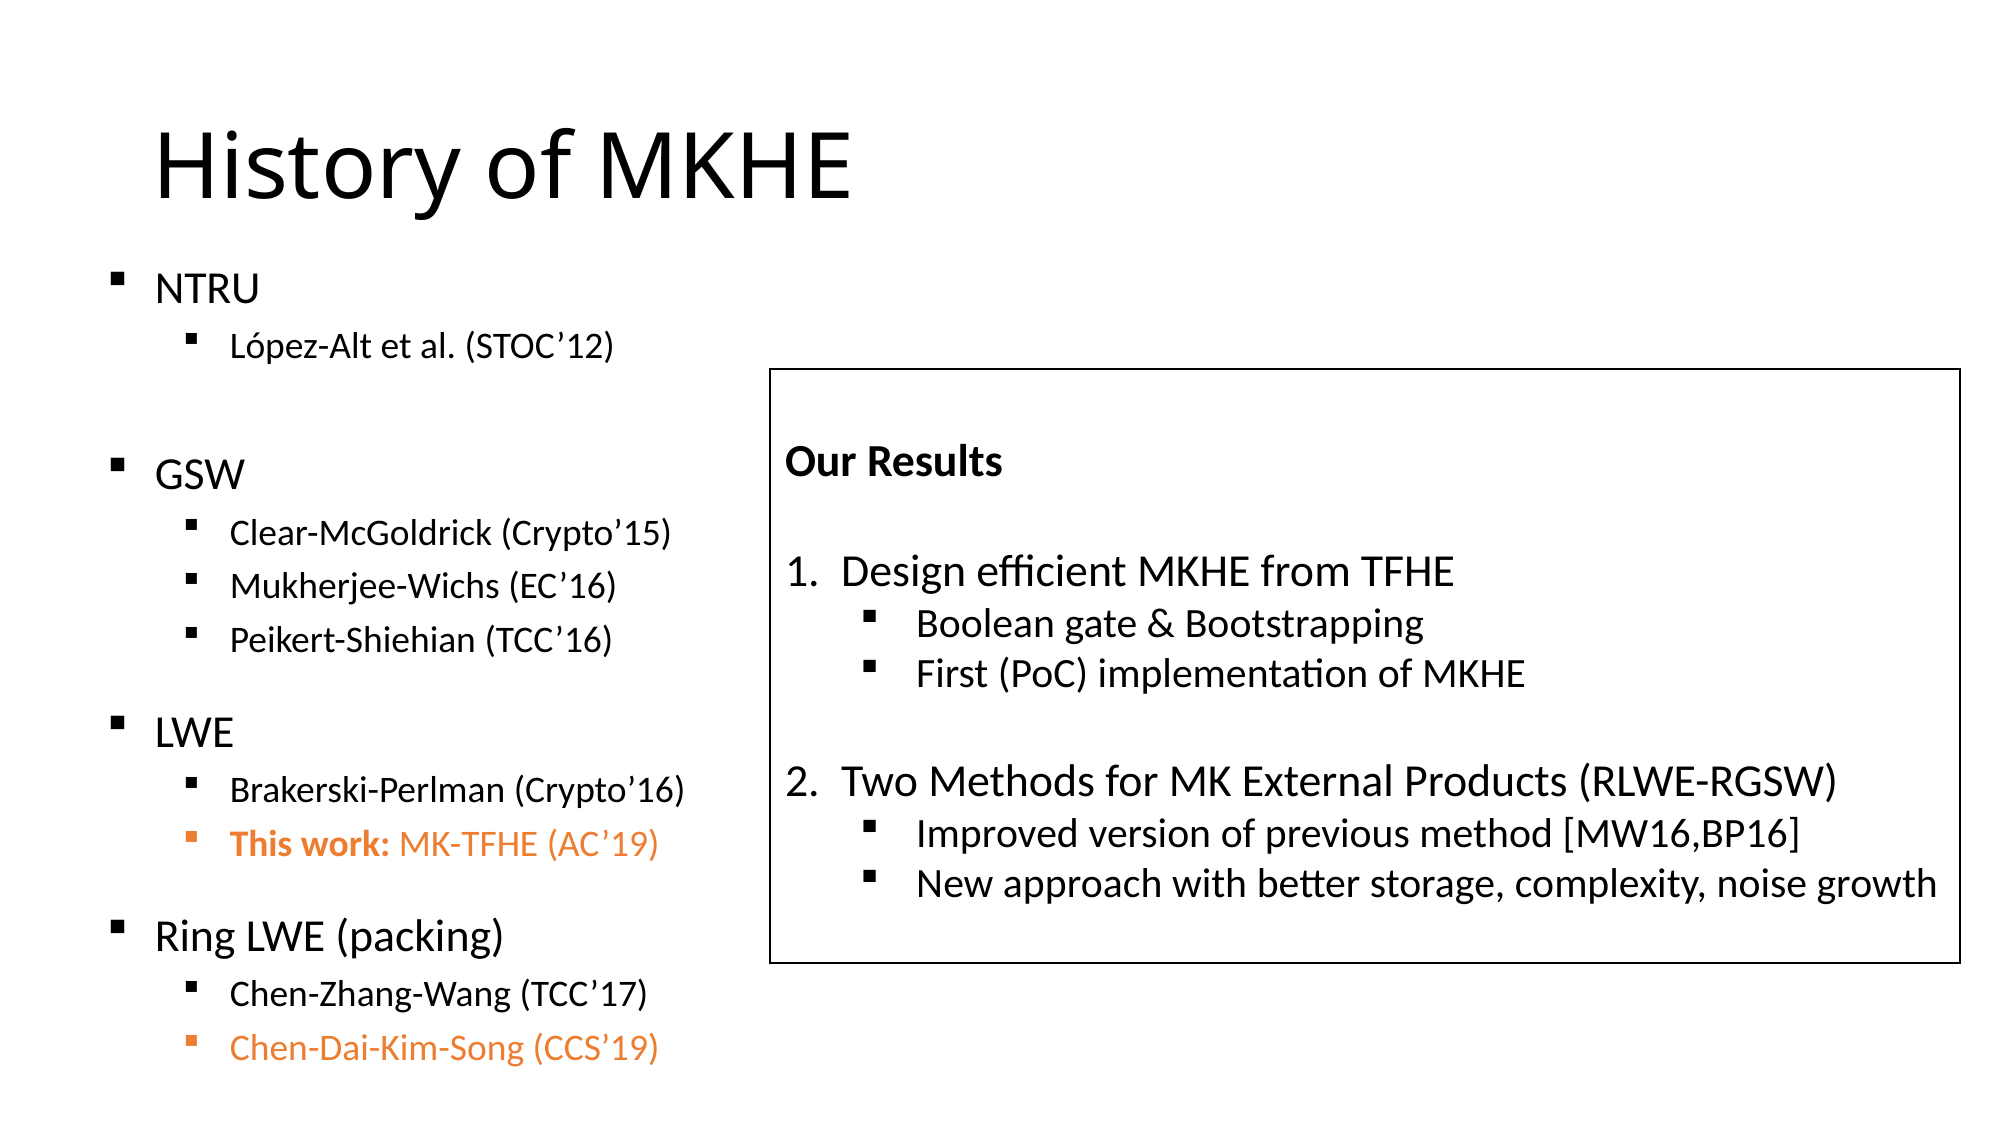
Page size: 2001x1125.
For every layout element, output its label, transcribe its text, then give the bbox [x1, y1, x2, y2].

text_box NTRU López-Alt et al. (STOC’12) GSW Clear-McGoldrick (Crypto’15) Mukherjee-Wichs (EC’16) Peikert-Shiehian (TCC’16) LWE Brakerski-Perlman (Crypto’16) This work: MK-TFHE (AC’19) Ring LWE (packing) Chen-Zhang-Wang (TCC’17) Chen-Dai-Kim-Song (CCS’19) [93, 239, 854, 1076]
text_box Our Results Design efficient MKHE from TFHE Boolean gate & Bootstrapping First (PoC) implementation of MKHE Two Methods for MK External Products (RLWE-RGSW) Improved version of previous method [MW16,BP16] New approach with better storage, complexity, noise growth [769, 368, 1961, 964]
title History of MKHE [137, 59, 1863, 278]
